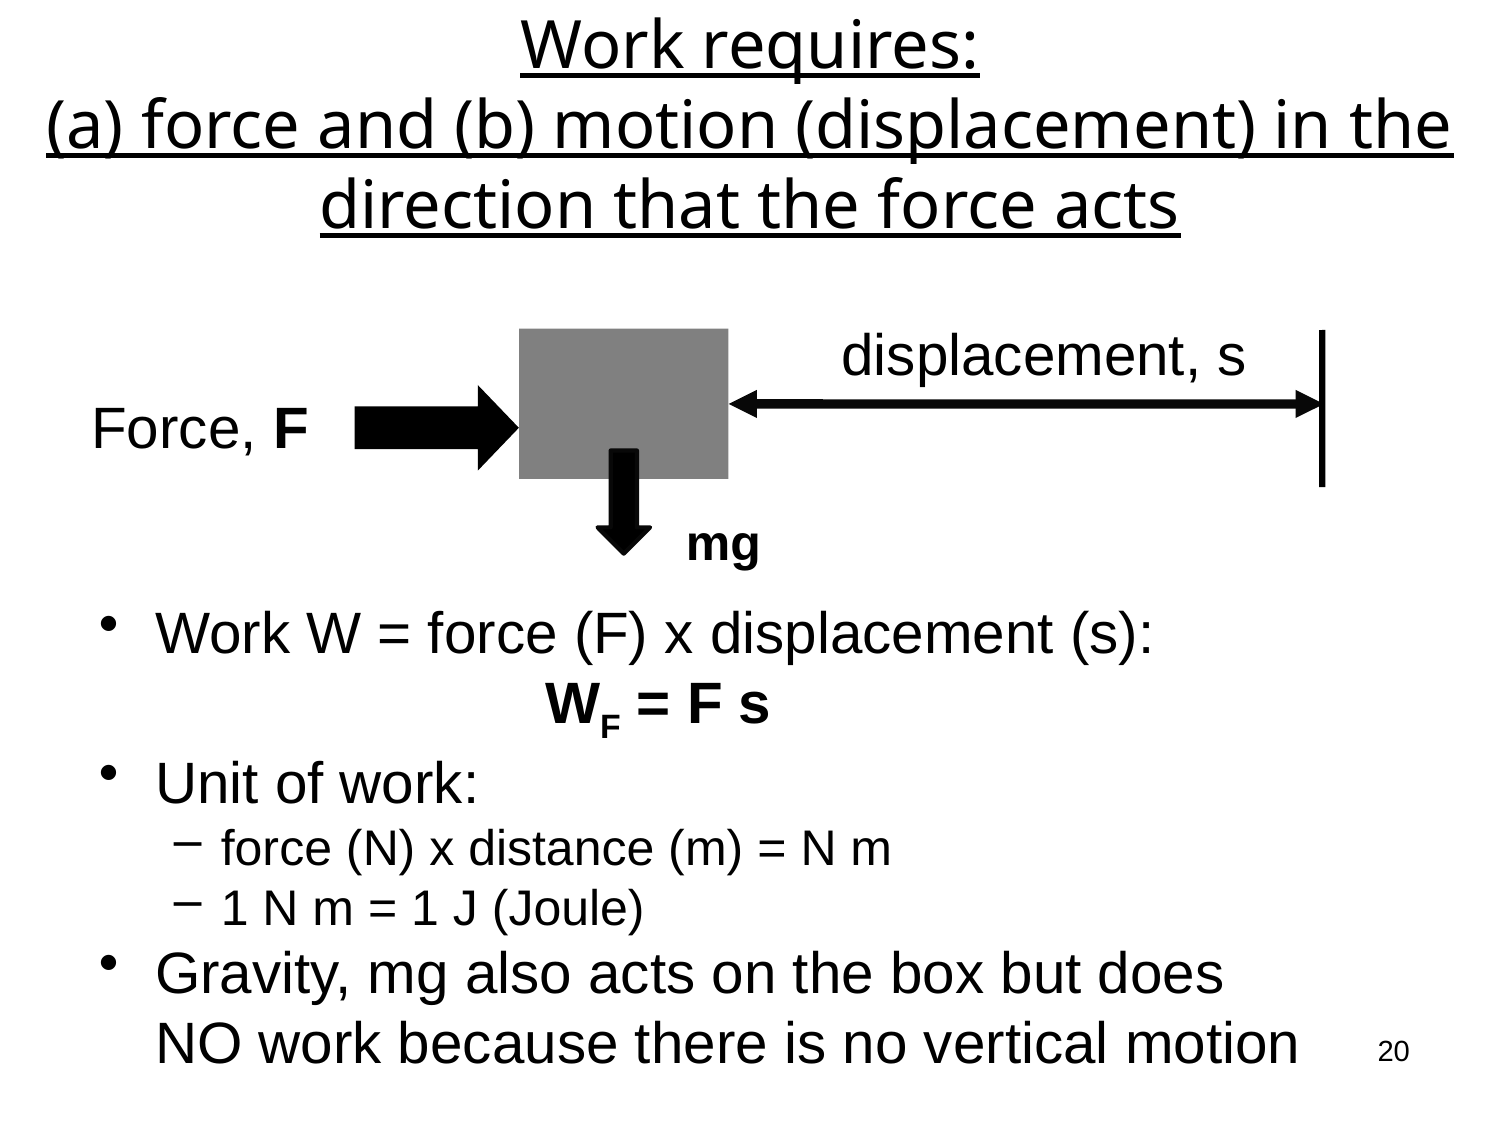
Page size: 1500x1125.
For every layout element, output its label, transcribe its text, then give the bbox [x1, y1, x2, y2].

text_box [728, 397, 1322, 411]
title Work requires: (a) force and (b) motion (displacement) in the direction that the force acts [0, 10, 1500, 233]
text_box [595, 448, 653, 556]
text_box mg [671, 503, 776, 579]
text_box [354, 384, 519, 471]
slide_number 20 [1074, 1024, 1425, 1103]
text_box [519, 328, 729, 479]
text_box Force, F [76, 382, 324, 468]
text_box displacement, s [826, 309, 1263, 395]
list Work W = force (F) x displacement (s): WF = F s Unit of work: force (N) x distance (m) = N m 1 N m = 1 J (Joule) Gravity, mg also acts on the box but does NO work because there is no vertical motion [83, 588, 1334, 1107]
